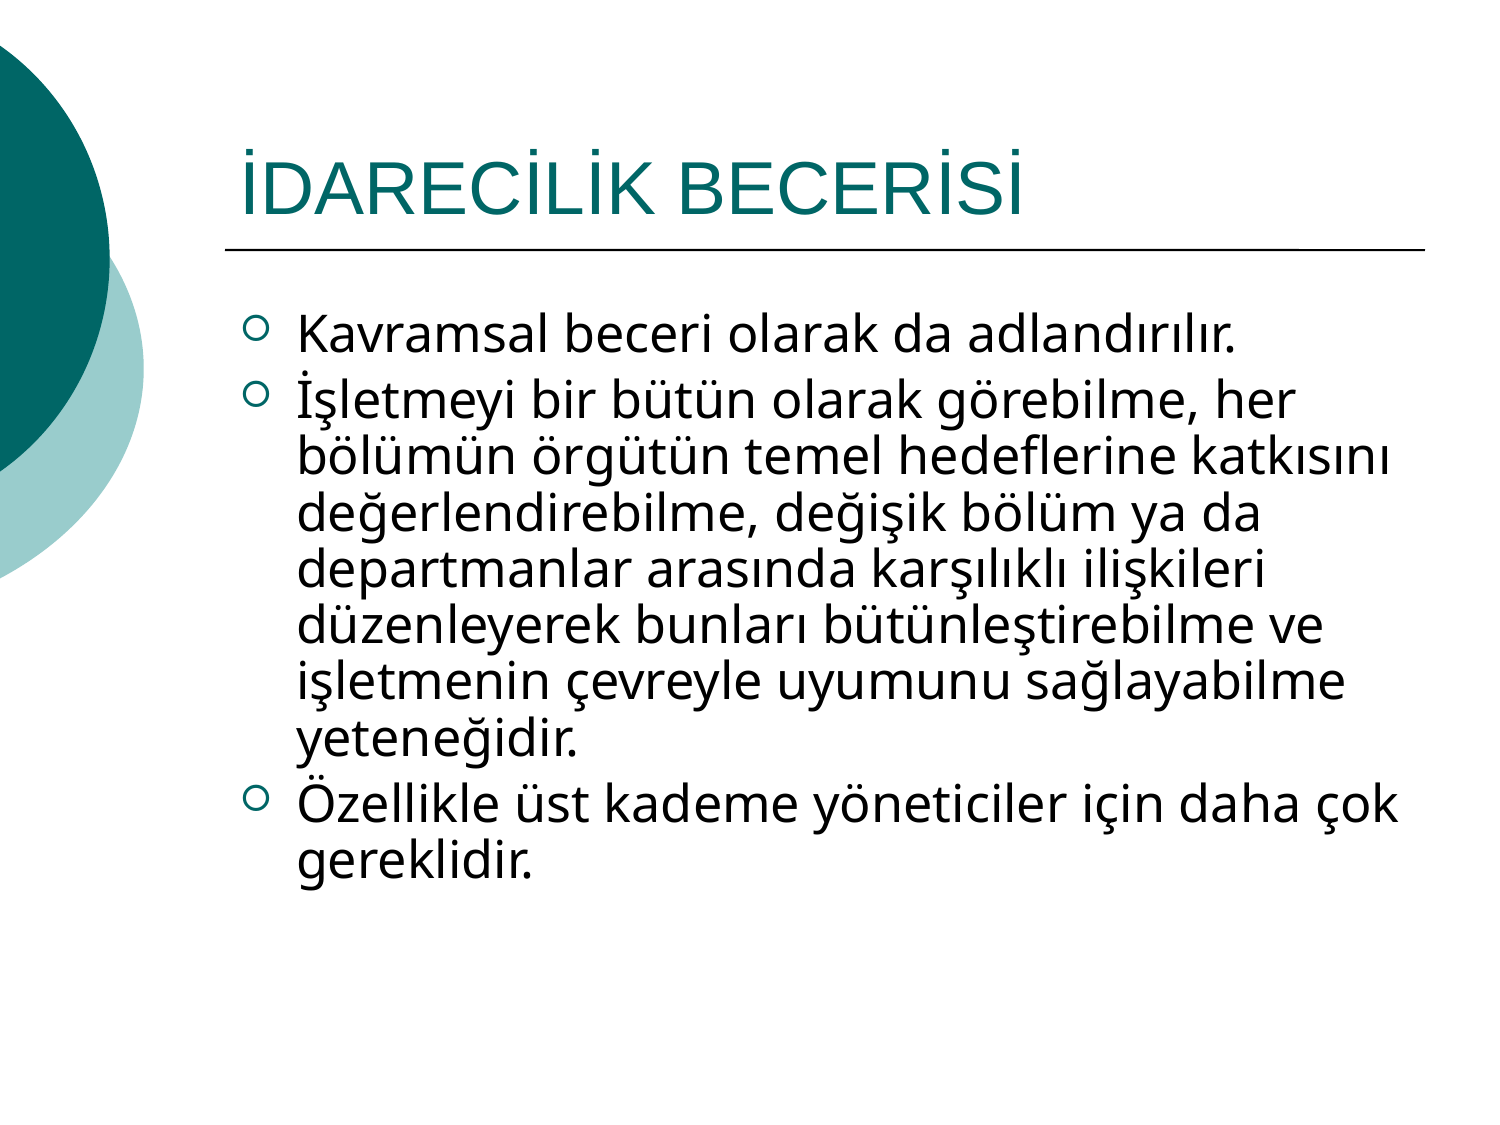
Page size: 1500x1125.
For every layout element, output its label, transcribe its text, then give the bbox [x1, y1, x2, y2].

title İDARECİLİK BECERİSİ [224, 49, 1425, 238]
list Kavramsal beceri olarak da adlandırılır. İşletmeyi bir bütün olarak görebilme, her bölümün örgütün temel hedeflerine katkısını değerlendirebilme, değişik bölüm ya da departmanlar arasında karşılıklı ilişkileri düzenleyerek bunları bütünleştirebilme ve işletmenin çevreyle uyumunu sağlayabilme yeteneğidir. Özellikle üst kademe yöneticiler için daha çok gereklidir. [224, 299, 1425, 975]
